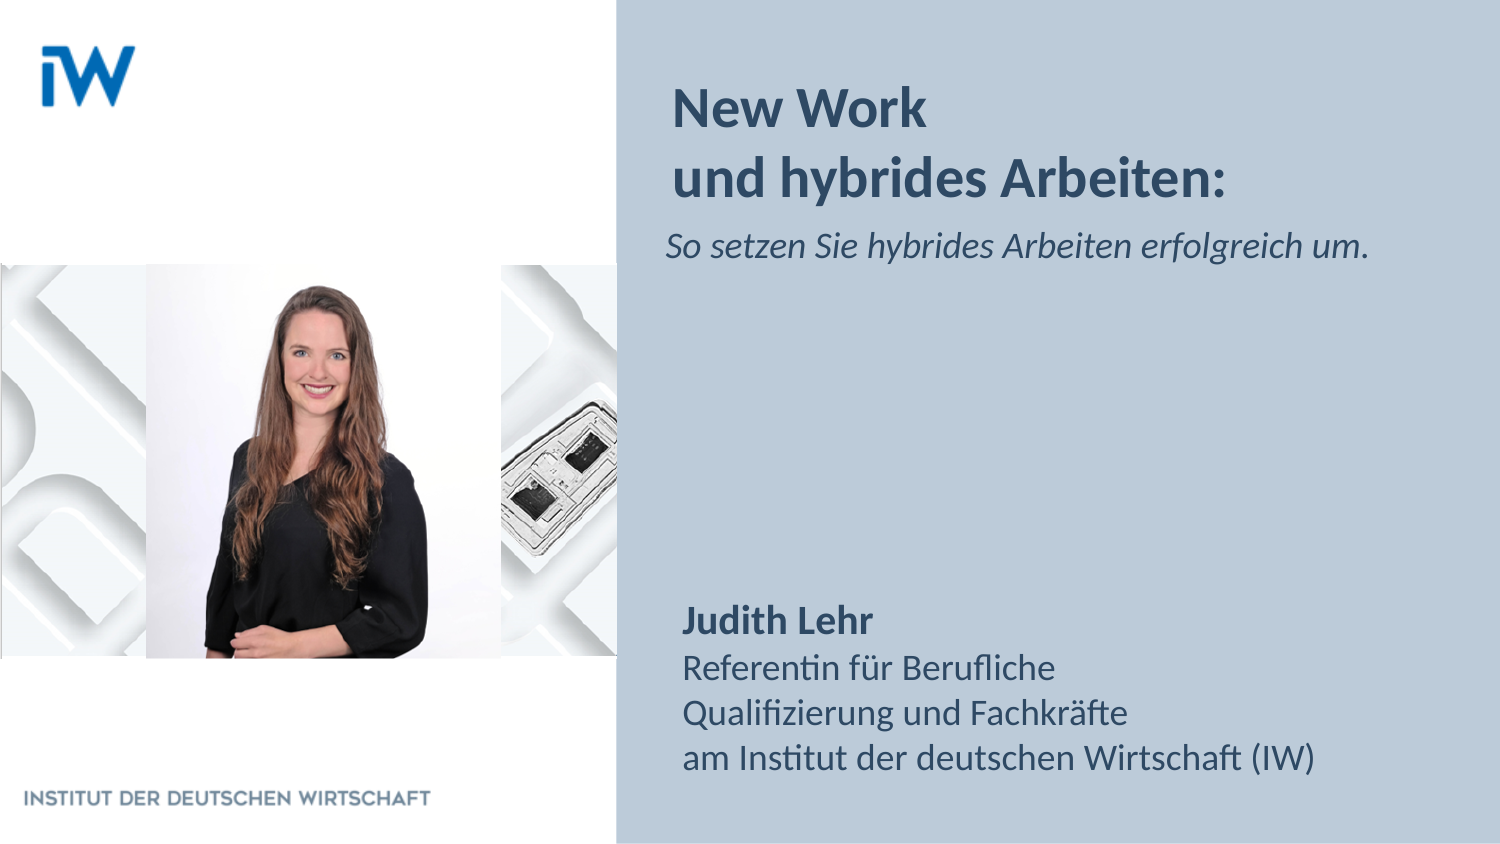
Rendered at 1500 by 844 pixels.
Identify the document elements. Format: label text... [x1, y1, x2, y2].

picture [13, 775, 456, 824]
text_box Judith Lehr Referentin für Berufliche Qualifizierung und Fachkräfte am Institut der deutschen Wirtschaft (IW) [667, 585, 1500, 786]
text_box So setzen Sie hybrides Arbeiten erfolgreich um. [650, 213, 1500, 274]
title [616, 0, 1500, 844]
picture [24, 20, 179, 130]
text_box New Work und hybrides Arbeiten: [658, 61, 1459, 213]
picture [0, 263, 617, 659]
